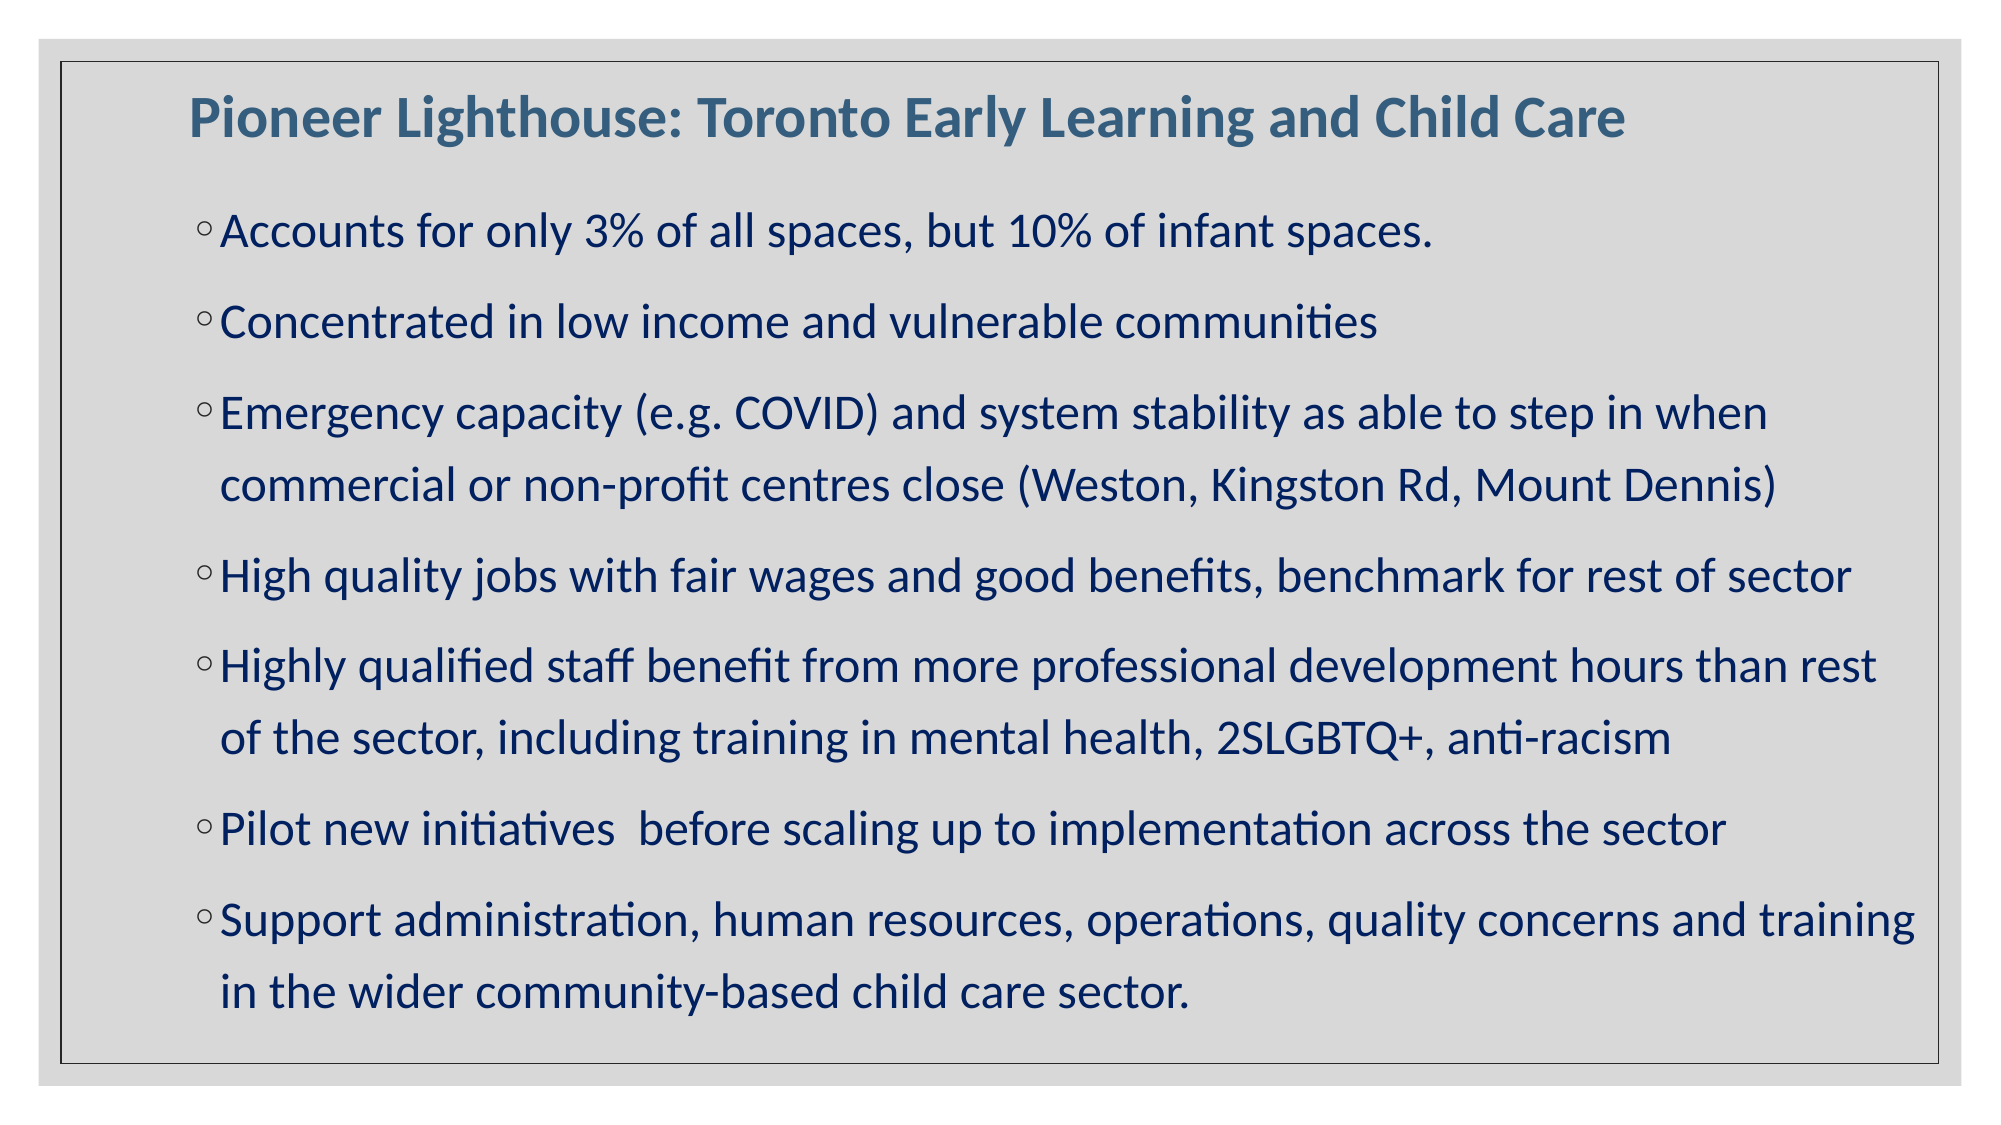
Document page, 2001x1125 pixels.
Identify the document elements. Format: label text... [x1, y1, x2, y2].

list Accounts for only 3% of all spaces, but 10% of infant spaces. Concentrated in low income and vulnerable communities Emergency capacity (e.g. COVID) and system stability as able to step in when commercial or non-profit centres close (Weston, Kingston Rd, Mount Dennis) High quality jobs with fair wages and good benefits, benchmark for rest of sector Highly qualified staff benefit from more professional development hours than rest of the sector, including training in mental health, 2SLGBTQ+, anti-racism Pilot new initiatives before scaling up to implementation across the sector Support administration, human resources, operations, quality concerns and training in the wider community-based child care sector. [174, 178, 1946, 1096]
title Pioneer Lighthouse: Toronto Early Learning and Child Care [174, 57, 1933, 178]
